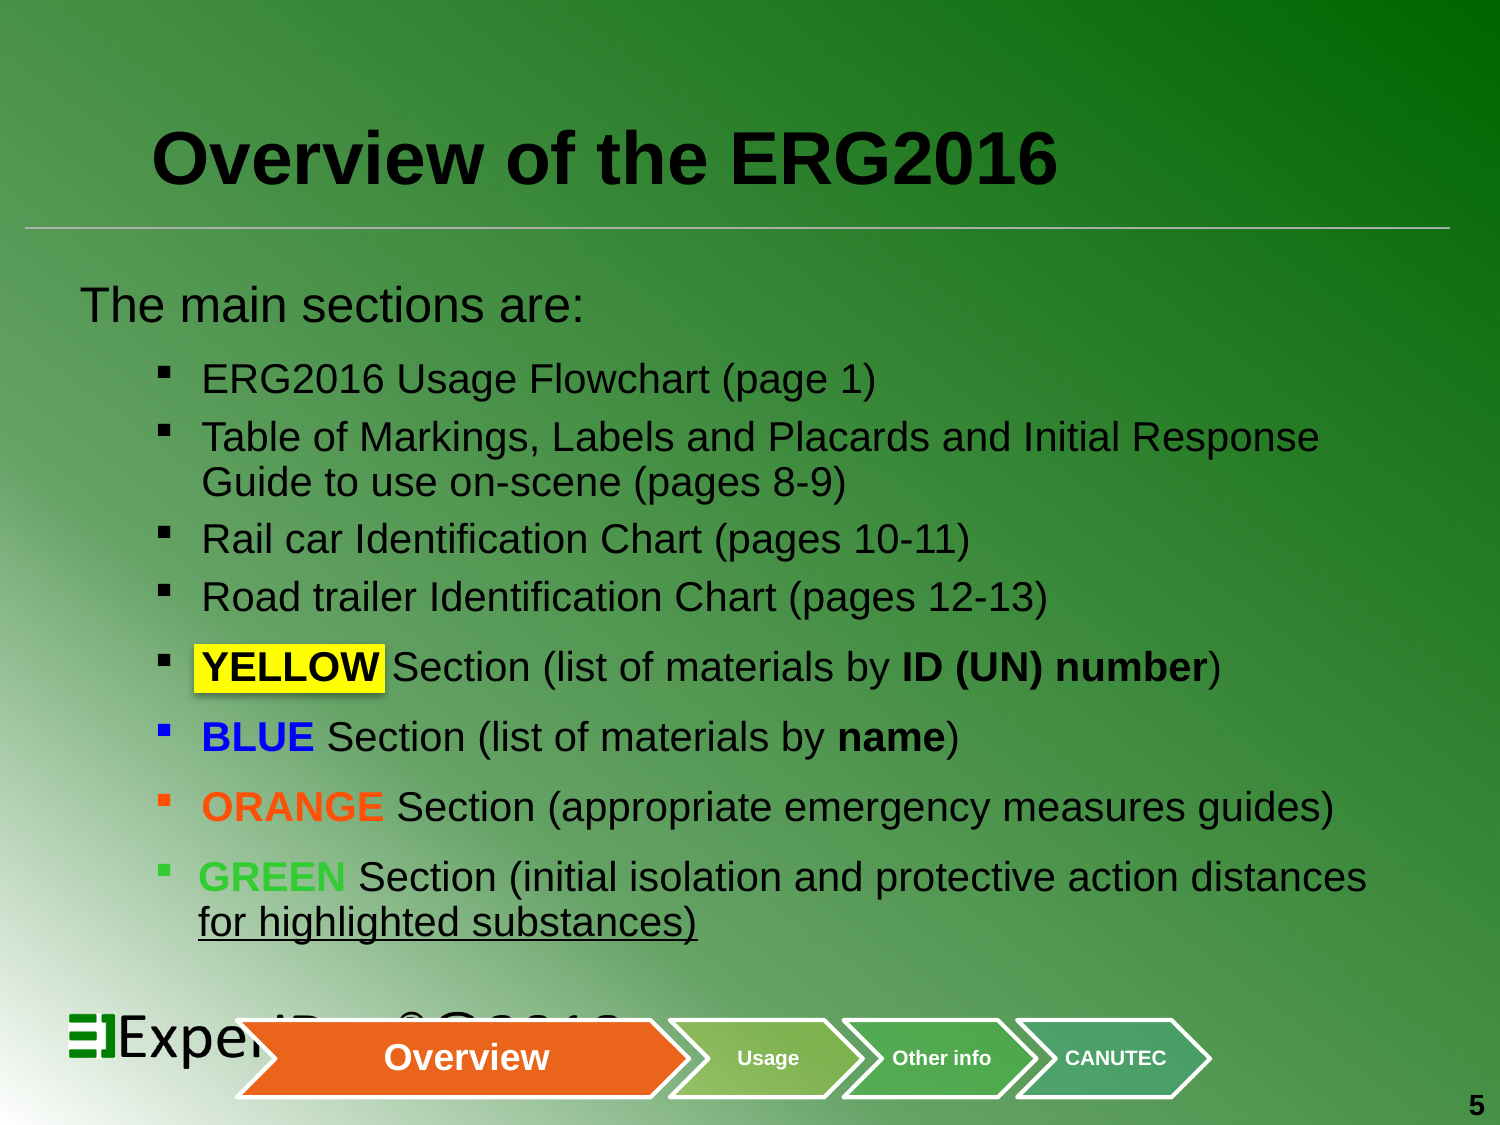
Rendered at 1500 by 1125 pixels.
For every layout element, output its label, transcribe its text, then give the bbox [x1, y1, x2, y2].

slide_number 5 [1393, 1078, 1500, 1125]
picture [0, 0, 1500, 1125]
list The main sections are: ERG2016 Usage Flowchart (page 1) Table of Markings, Labels and Placards and Initial Response Guide to use on-scene (pages 8-9) Rail car Identification Chart (pages 10-11) Road trailer Identification Chart (pages 12-13) YELLOW Section (list of materials by ID (UN) number) BLUE Section (list of materials by name) ORANGE Section (appropriate emergency measures guides) GREEN Section (initial isolation and protective action distances for highlighted substances) [64, 271, 1441, 935]
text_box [235, 999, 1211, 1118]
title Overview of the ERG2016 [136, 101, 1483, 232]
